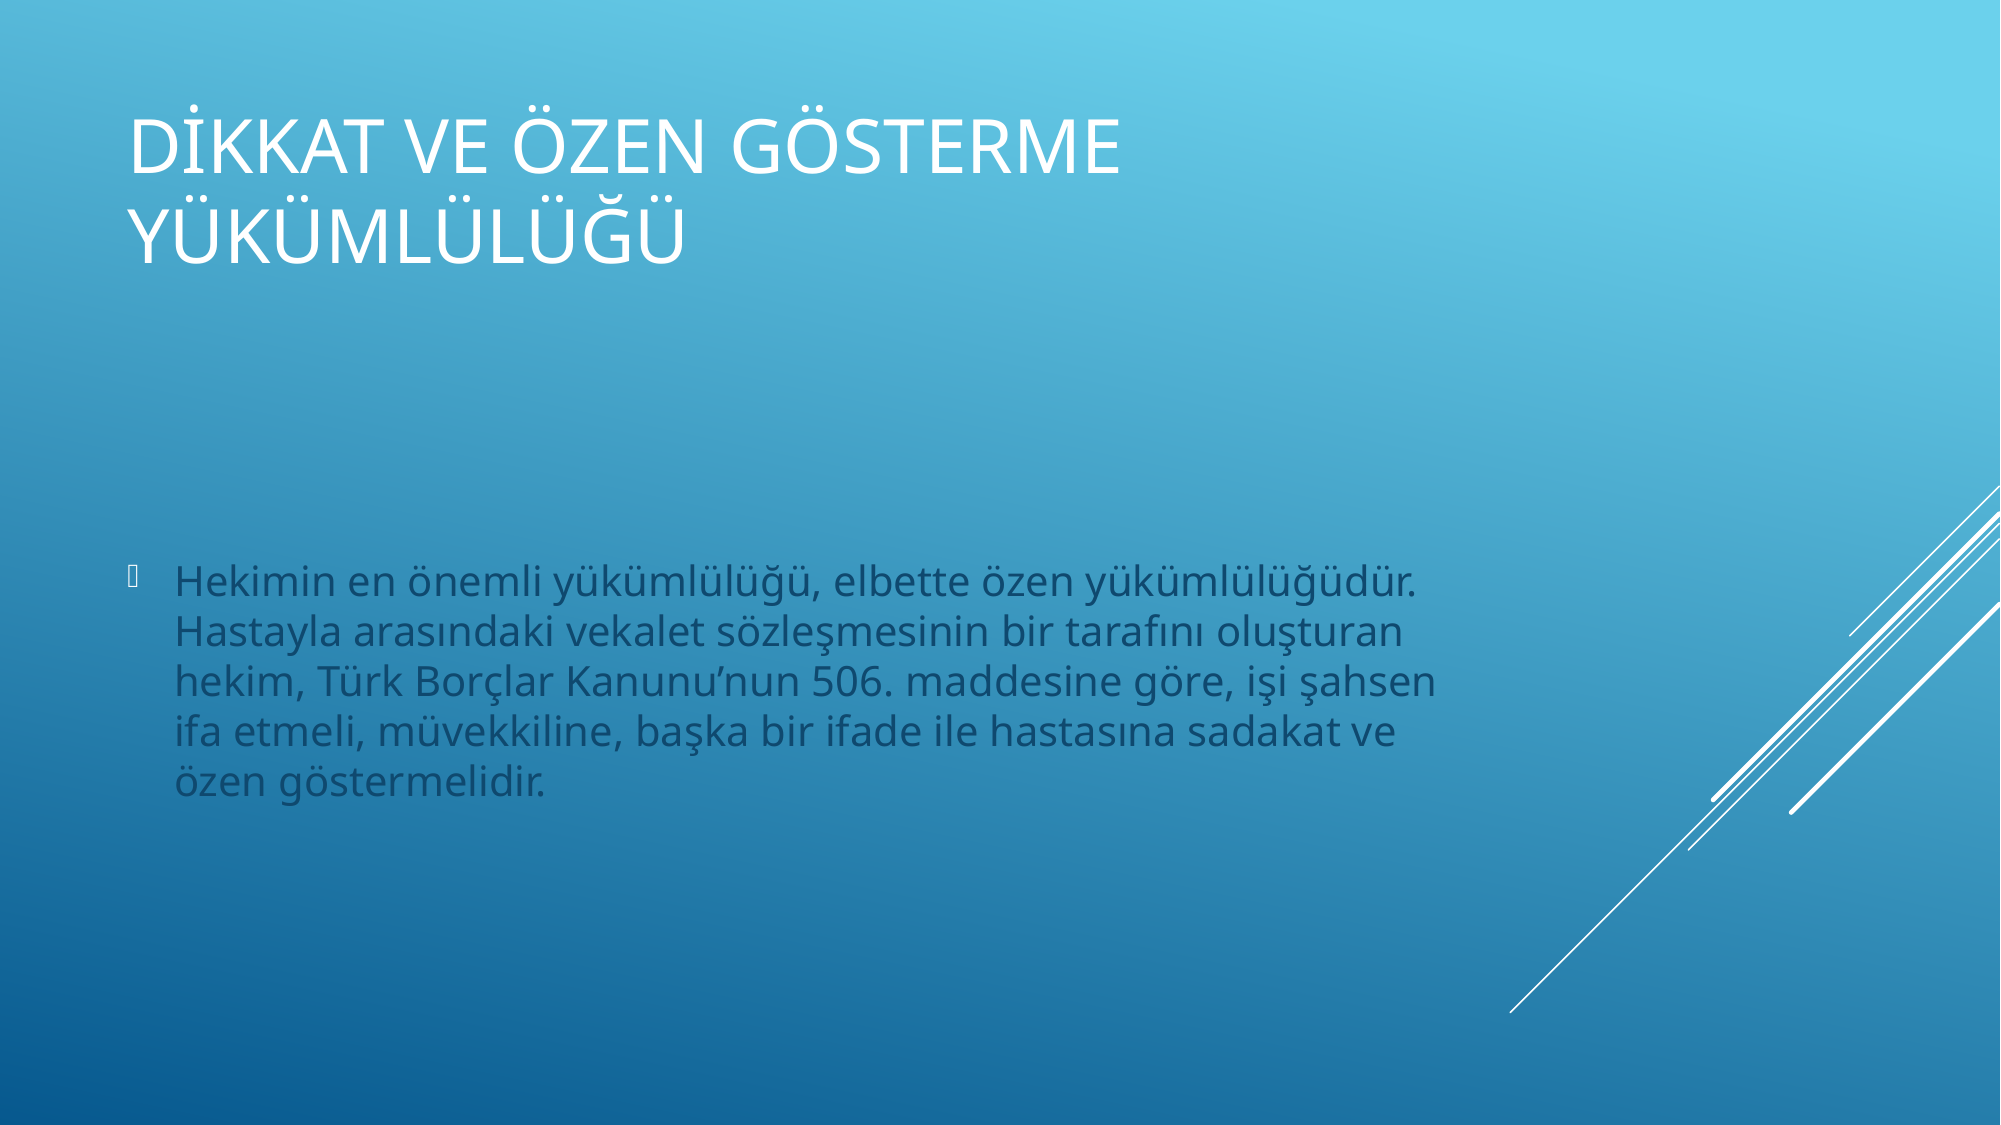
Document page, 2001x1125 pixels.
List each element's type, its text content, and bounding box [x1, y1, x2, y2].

list Hekimin en önemli yükümlülüğü, elbette özen yükümlülüğüdür. Hastayla arasındaki vekalet sözleşmesinin bir tarafını oluşturan hekim, Türk Borçlar Kanunu’nun 506. maddesine göre, işi şahsen ifa etmeli, müvekkiline, başka bir ifade ile hastasına sadakat ve özen göstermelidir. [112, 383, 1513, 977]
title Dikkat ve Özen Gösterme Yükümlülüğü [112, 65, 1513, 313]
